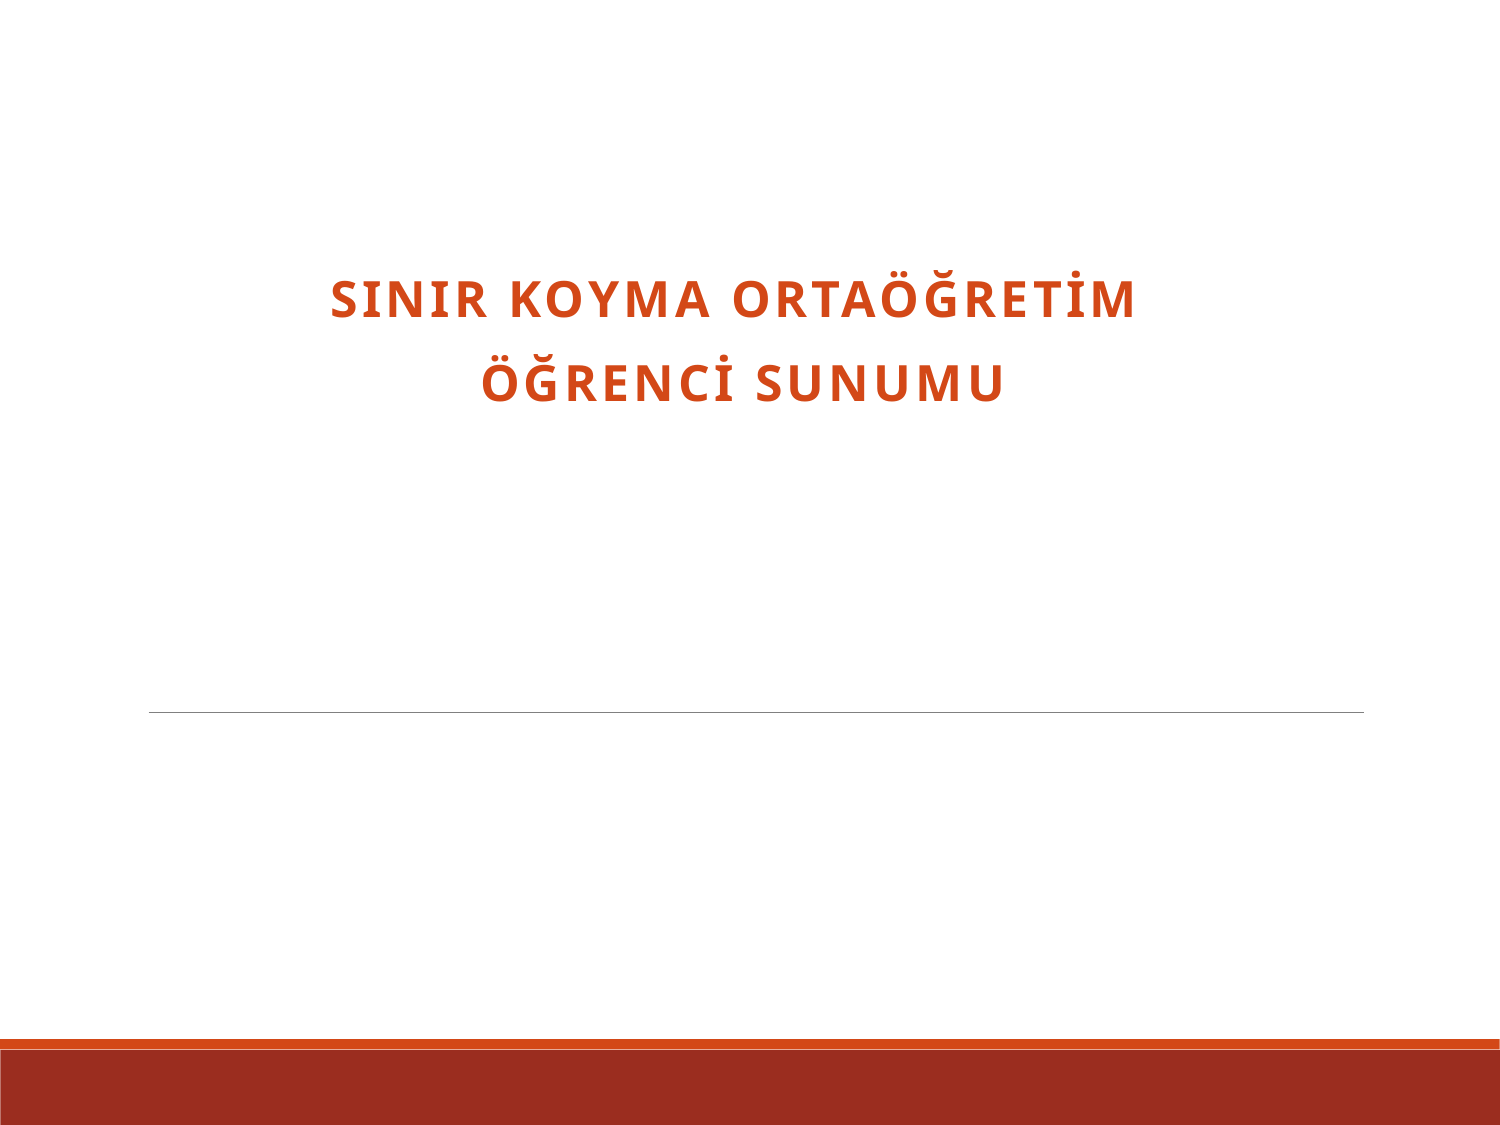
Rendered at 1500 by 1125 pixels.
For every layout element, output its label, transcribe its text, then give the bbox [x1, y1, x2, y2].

subtitle sınır koyma ORTAÖĞRETİM ÖĞRENCİ SUNUMU [123, 267, 1362, 455]
